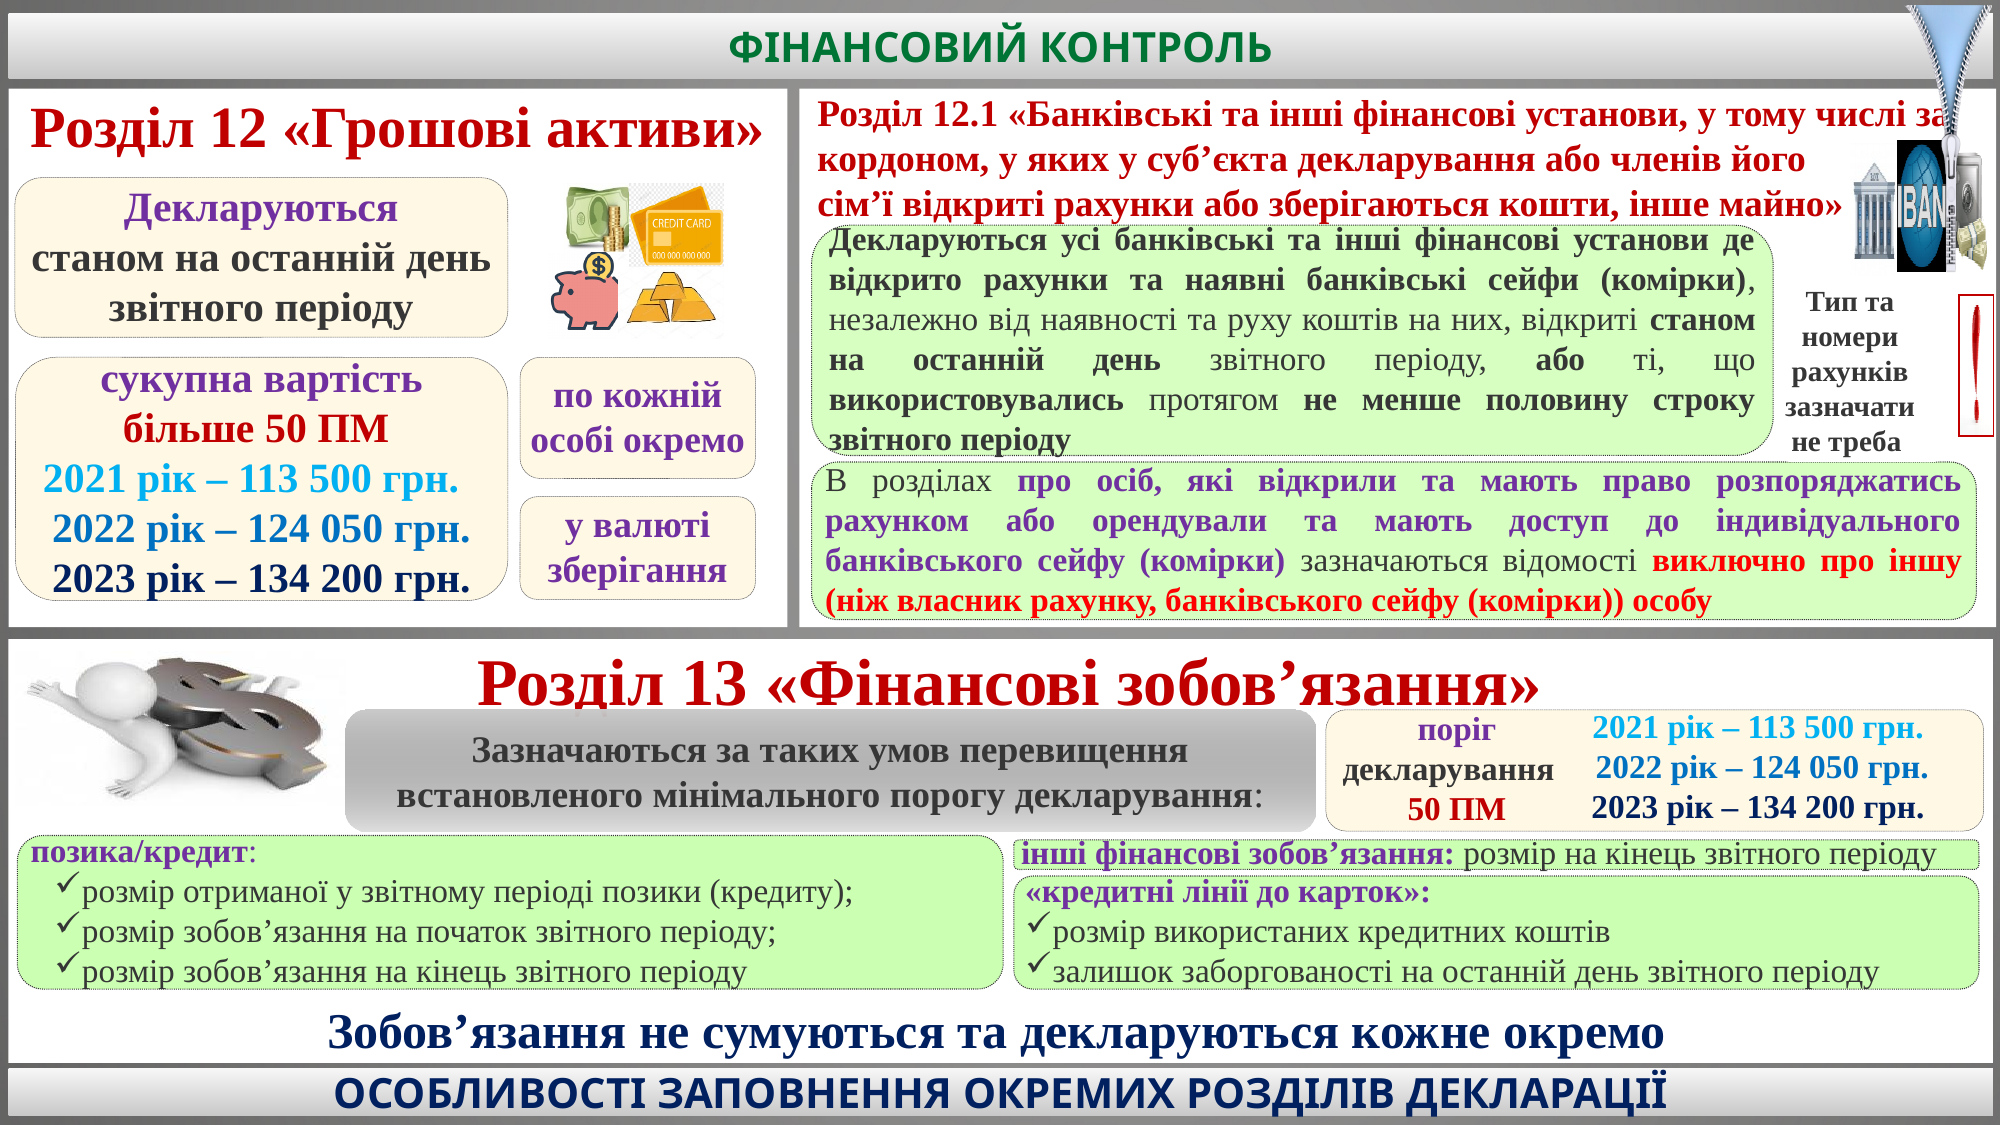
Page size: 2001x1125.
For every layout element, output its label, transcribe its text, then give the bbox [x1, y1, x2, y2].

text_box Зобов’язання не сумуються та декларуються кожне окремо [17, 1004, 1977, 1058]
text_box інші фінансові зобов’язання: розмір на кінець звітного періоду [1013, 839, 1979, 870]
text_box В розділах про осіб, які відкрили та мають право розпоряджатись рахунком або орендували та мають доступ до індивідуального банківського сейфу (комірки) зазначаються відомості виключно про іншу (ніж власник рахунку, банківського сейфу (комірки)) особу [811, 461, 1977, 620]
text_box Розділ 12.1 «Банківські та інші фінансові установи, у тому числі за кордоном, у яких у суб’єкта декларування або членів його сім’ї відкриті рахунки або зберігаються кошти, інше майно» [799, 88, 1997, 628]
text_box Розділ 12 «Грошові активи» [8, 88, 788, 628]
text_box Тип та номери рахунків зазначати не треба [1764, 277, 1960, 463]
text_box поріг декларування 50 ПМ [1325, 709, 1984, 832]
text_box позика/кредит: розмір отриманої у звітному періоді позики (кредиту); розмір зобов’язання на початок звітного періоду; розмір зобов’язання на кінець звітного періоду [17, 835, 1004, 990]
text_box ОСОБЛИВОСТІ ЗАПОВНЕННЯ ОКРЕМИХ РОЗДІЛІВ ДЕКЛАРАЦІЇ [8, 1068, 1993, 1116]
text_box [1849, 139, 1899, 278]
text_box у валюті зберігання [519, 496, 756, 600]
text_box по кожній особі окремо [520, 357, 756, 479]
text_box Декларуються усі банківські та інші фінансові установи де відкрито рахунки та наявні банківські сейфи (комірки), незалежно від наявності та руху коштів на них, відкриті станом на останній день звітного періоду, або ті, що використовувались протягом не менше половину строку звітного періоду [811, 225, 1774, 456]
text_box «кредитні лінії до карток»: розмір використаних кредитних коштів залишок заборгованості на останній день звітного періоду [1013, 876, 1979, 990]
text_box Зазначаються за таких умов перевищення встановленого мінімального порогу декларування: [345, 709, 1316, 832]
text_box сукупна вартість більше 50 ПМ 2021 рік – 113 500 грн. 2022 рік – 124 050 грн. 2023 рік – 134 200 грн. [15, 357, 508, 601]
text_box Розділ 13 «Фінансові зобов’язання» [8, 639, 1993, 1063]
text_box Декларуються станом на останній день звітного періоду [14, 177, 508, 338]
picture [0, 0, 2000, 1125]
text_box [547, 183, 724, 339]
text_box ФІНАНСОВИЙ КОНТРОЛЬ [8, 13, 1899, 79]
text_box 2021 рік – 113 500 грн. 2022 рік – 124 050 грн. 2023 рік – 134 200 грн. [1562, 709, 1962, 821]
